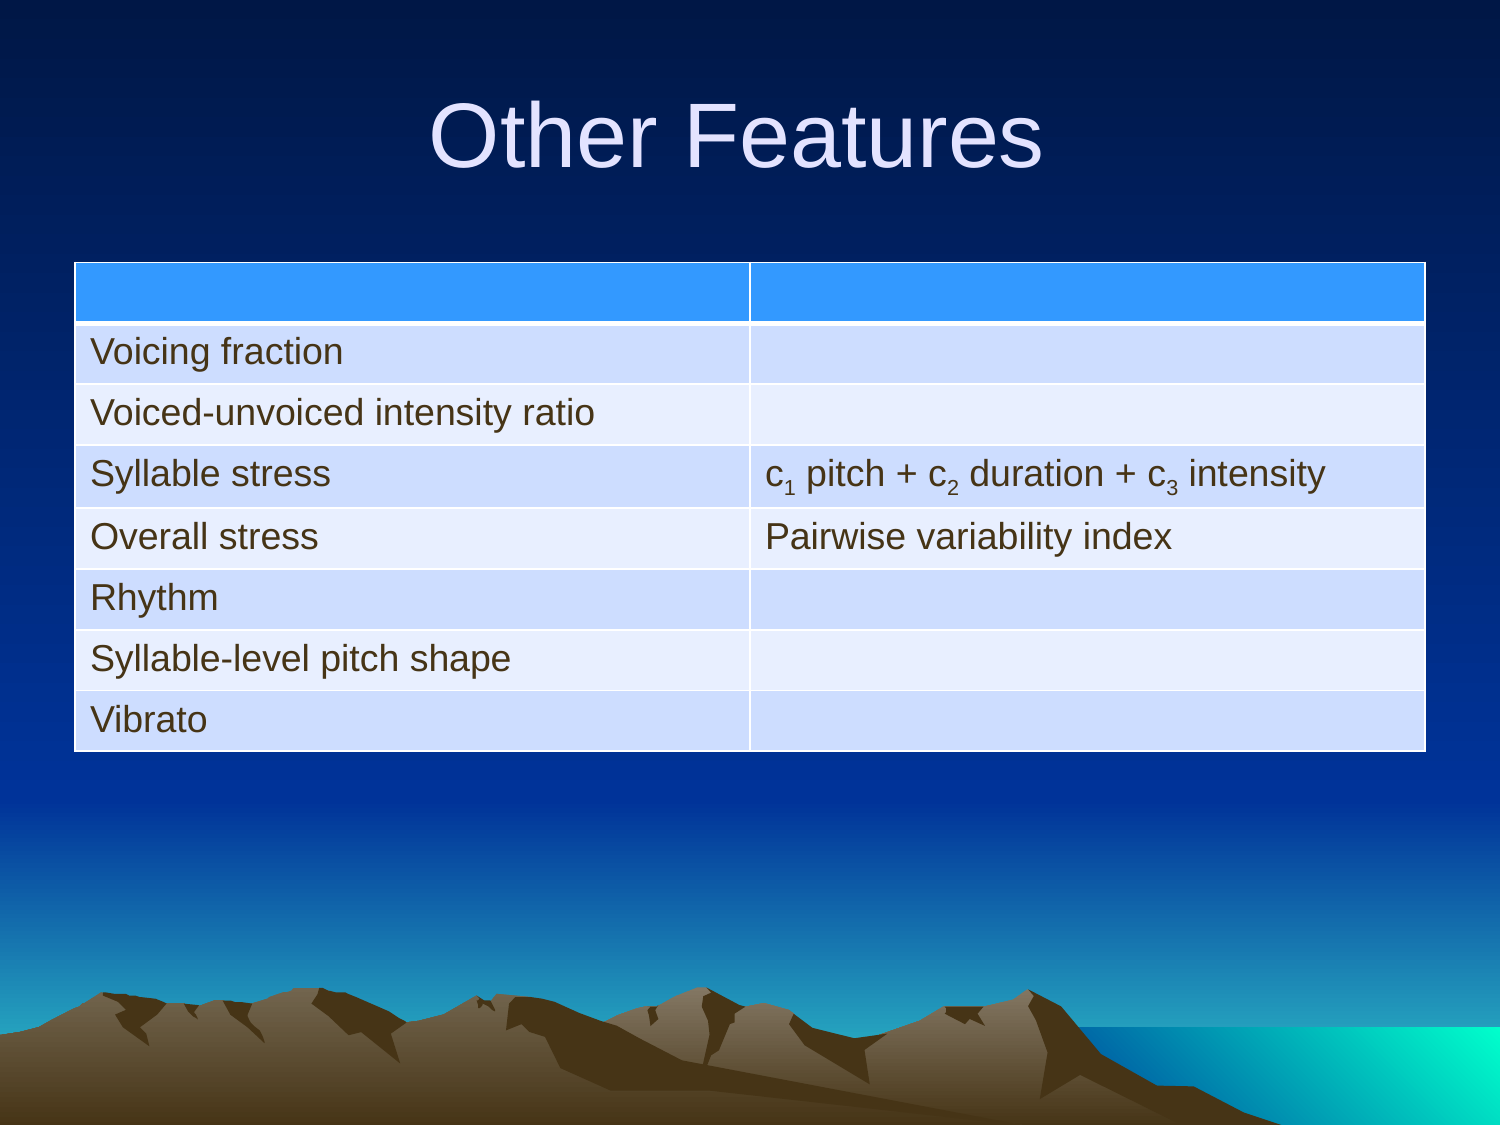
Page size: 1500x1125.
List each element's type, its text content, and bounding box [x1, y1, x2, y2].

table_cell Voiced-unvoiced intensity ratio [76, 385, 749, 444]
table_cell Syllable stress [76, 446, 749, 507]
table_cell Overall stress [76, 509, 749, 568]
table_cell Pairwise variability index [751, 509, 1424, 568]
table_header [751, 263, 1424, 321]
title Other Features [74, 37, 1426, 226]
table_cell [751, 691, 1424, 750]
table_cell Vibrato [76, 691, 749, 750]
table_cell Rhythm [76, 570, 749, 629]
table_header [76, 263, 749, 321]
table_cell Syllable-level pitch shape [76, 631, 749, 690]
table_cell c1 pitch + c2 duration + c3 intensity [751, 446, 1424, 507]
table_cell [751, 385, 1424, 444]
table_cell Voicing fraction [76, 326, 749, 383]
table_cell [751, 326, 1424, 383]
table_cell [751, 631, 1424, 690]
table_cell [751, 570, 1424, 629]
